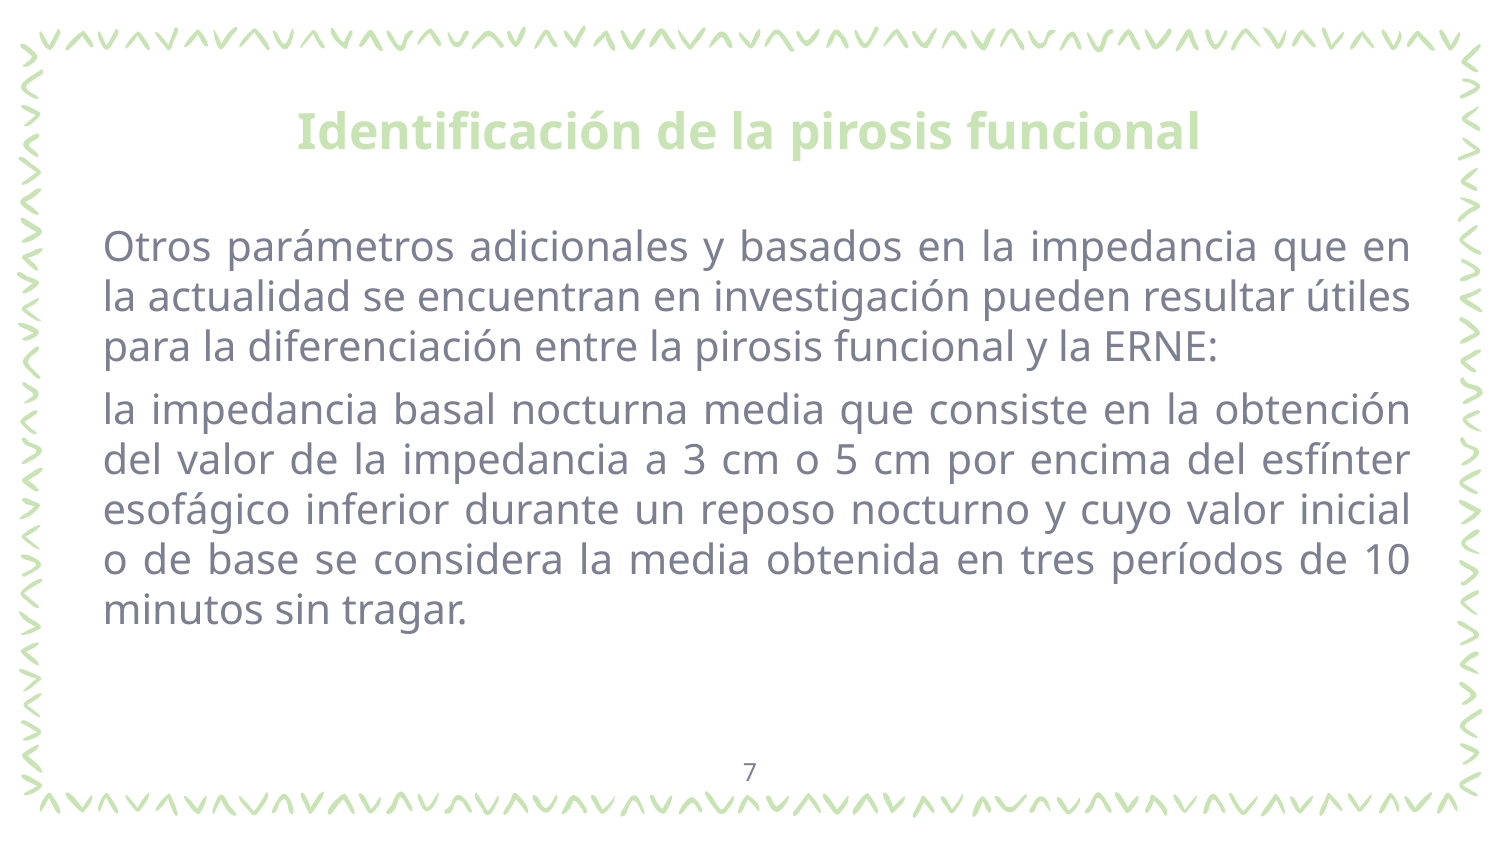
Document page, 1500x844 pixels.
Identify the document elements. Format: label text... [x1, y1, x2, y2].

title Identificación de la pirosis funcional [146, 33, 1354, 175]
slide_number 7 [0, 741, 1500, 807]
list Otros parámetros adicionales y basados en la impedancia que en la actualidad se encuentran en investigación pueden resultar útiles para la diferenciación entre la pirosis funcional y la ERNE: la impedancia basal nocturna media que consiste en la obtención del valor de la impedancia a 3 cm o 5 cm por encima del esfínter esofágico inferior durante un reposo nocturno y cuyo valor inicial o de base se considera la media obtenida en tres períodos de 10 minutos sin tragar. [72, 204, 1428, 741]
